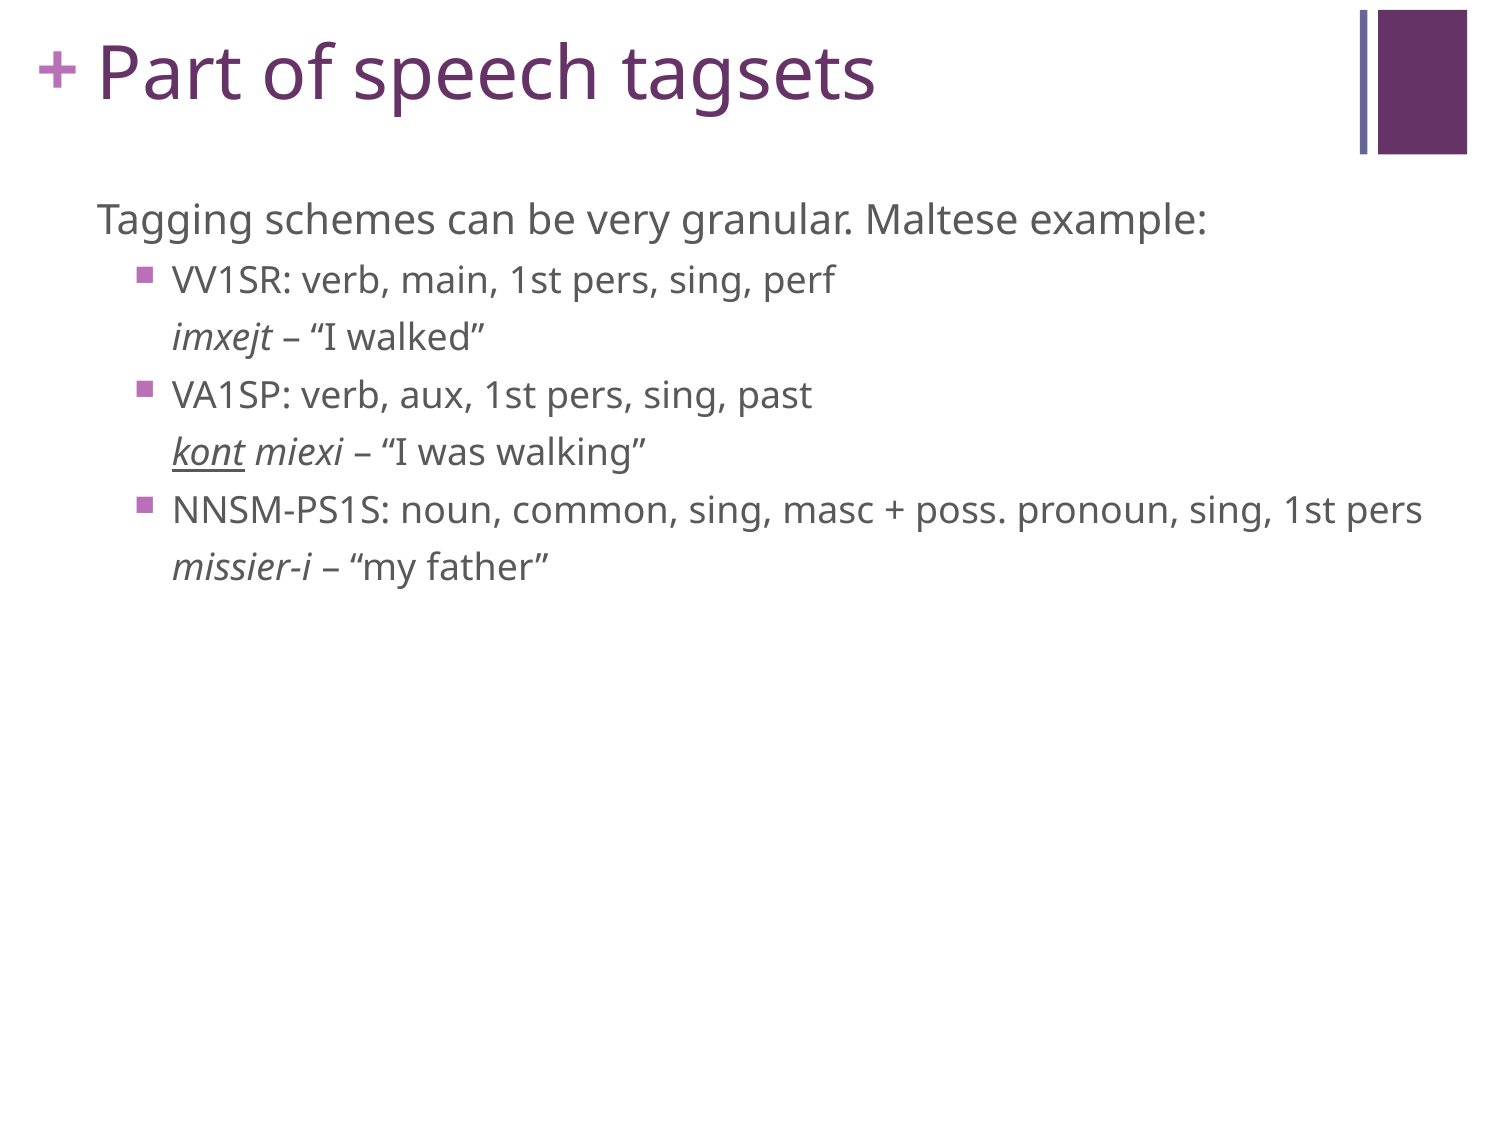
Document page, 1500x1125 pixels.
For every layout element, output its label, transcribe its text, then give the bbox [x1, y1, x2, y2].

list Tagging schemes can be very granular. Maltese example: VV1SR: verb, main, 1st pers, sing, perf imxejt – “I walked” VA1SP: verb, aux, 1st pers, sing, past kont miexi – “I was walking” NNSM-PS1S: noun, common, sing, masc + poss. pronoun, sing, 1st pers missier-i – “my father” [81, 185, 1468, 1080]
title Part of speech tagsets [81, 16, 1360, 155]
